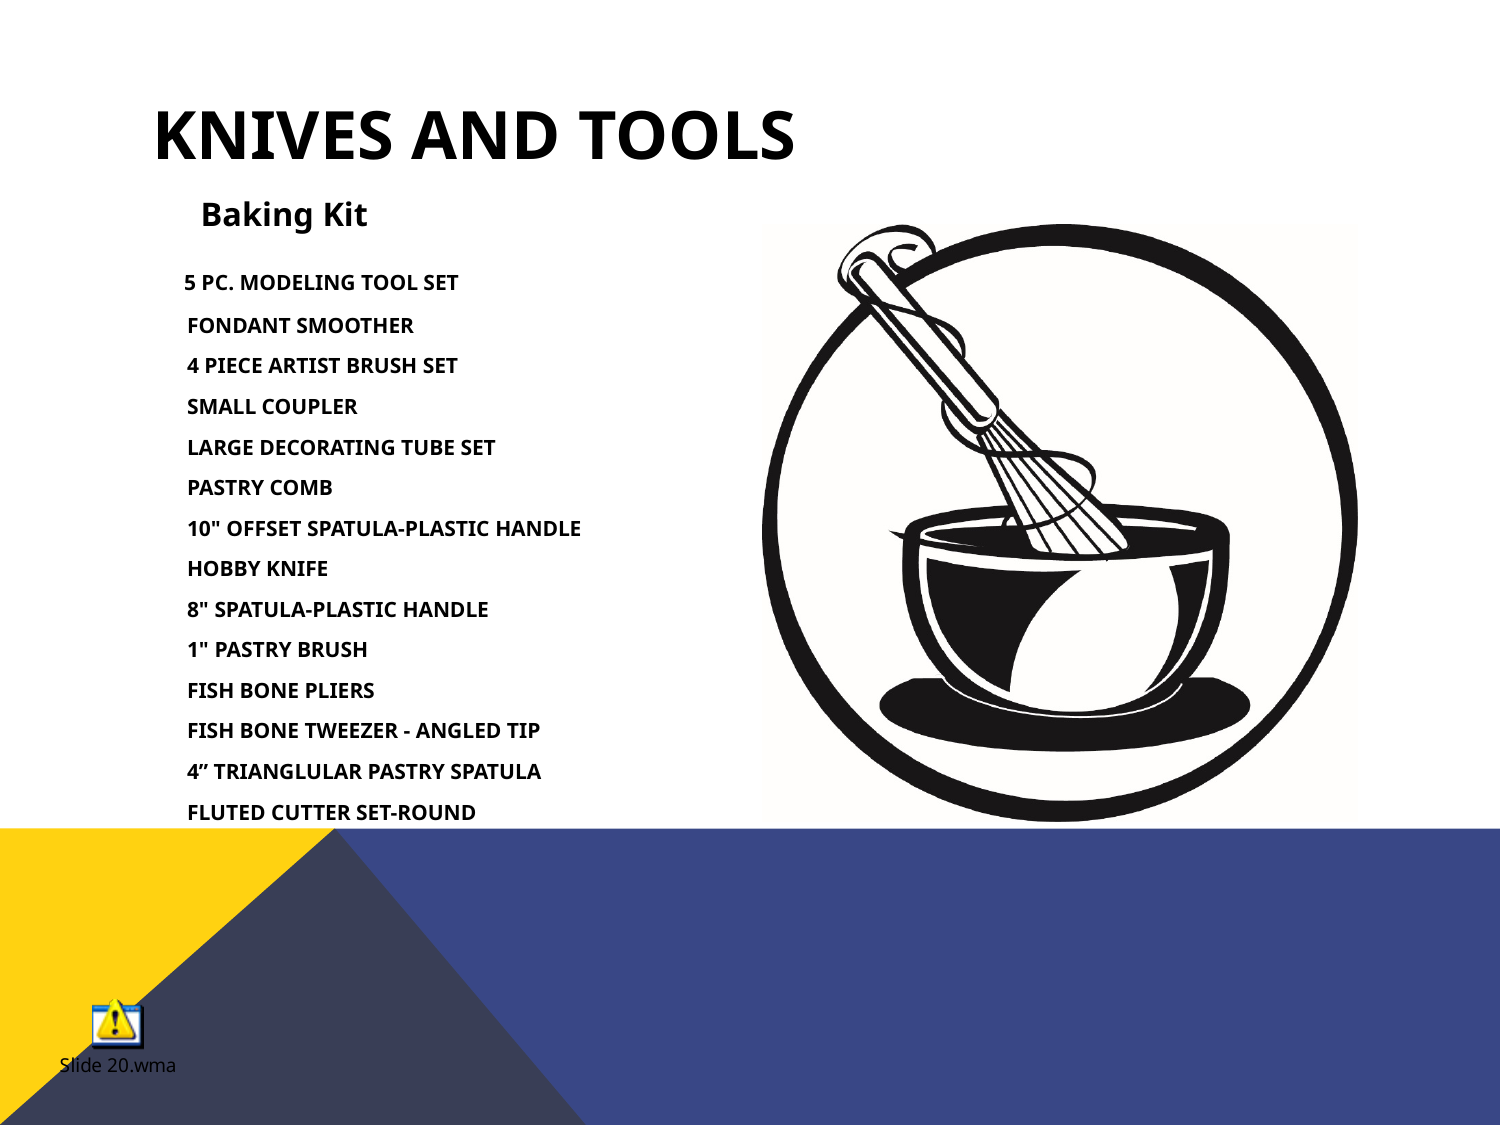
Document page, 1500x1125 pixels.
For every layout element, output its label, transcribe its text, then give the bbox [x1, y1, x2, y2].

picture [762, 224, 1358, 822]
title Knives and Tools [137, 87, 840, 178]
list Baking Kit 5 PC. MODELING TOOL SET FONDANT SMOOTHER 4 PIECE ARTIST BRUSH SET SMALL COUPLER LARGE DECORATING TUBE SET PASTRY COMB 10" OFFSET SPATULA-PLASTIC HANDLE HOBBY KNIFE 8" SPATULA-PLASTIC HANDLE 1" PASTRY BRUSH FISH BONE PLIERS FISH BONE TWEEZER - ANGLED TIP 4” TRIANGLULAR PASTRY SPATULA FLUTED CUTTER SET-ROUND [150, 125, 1163, 838]
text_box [49, 999, 187, 1085]
